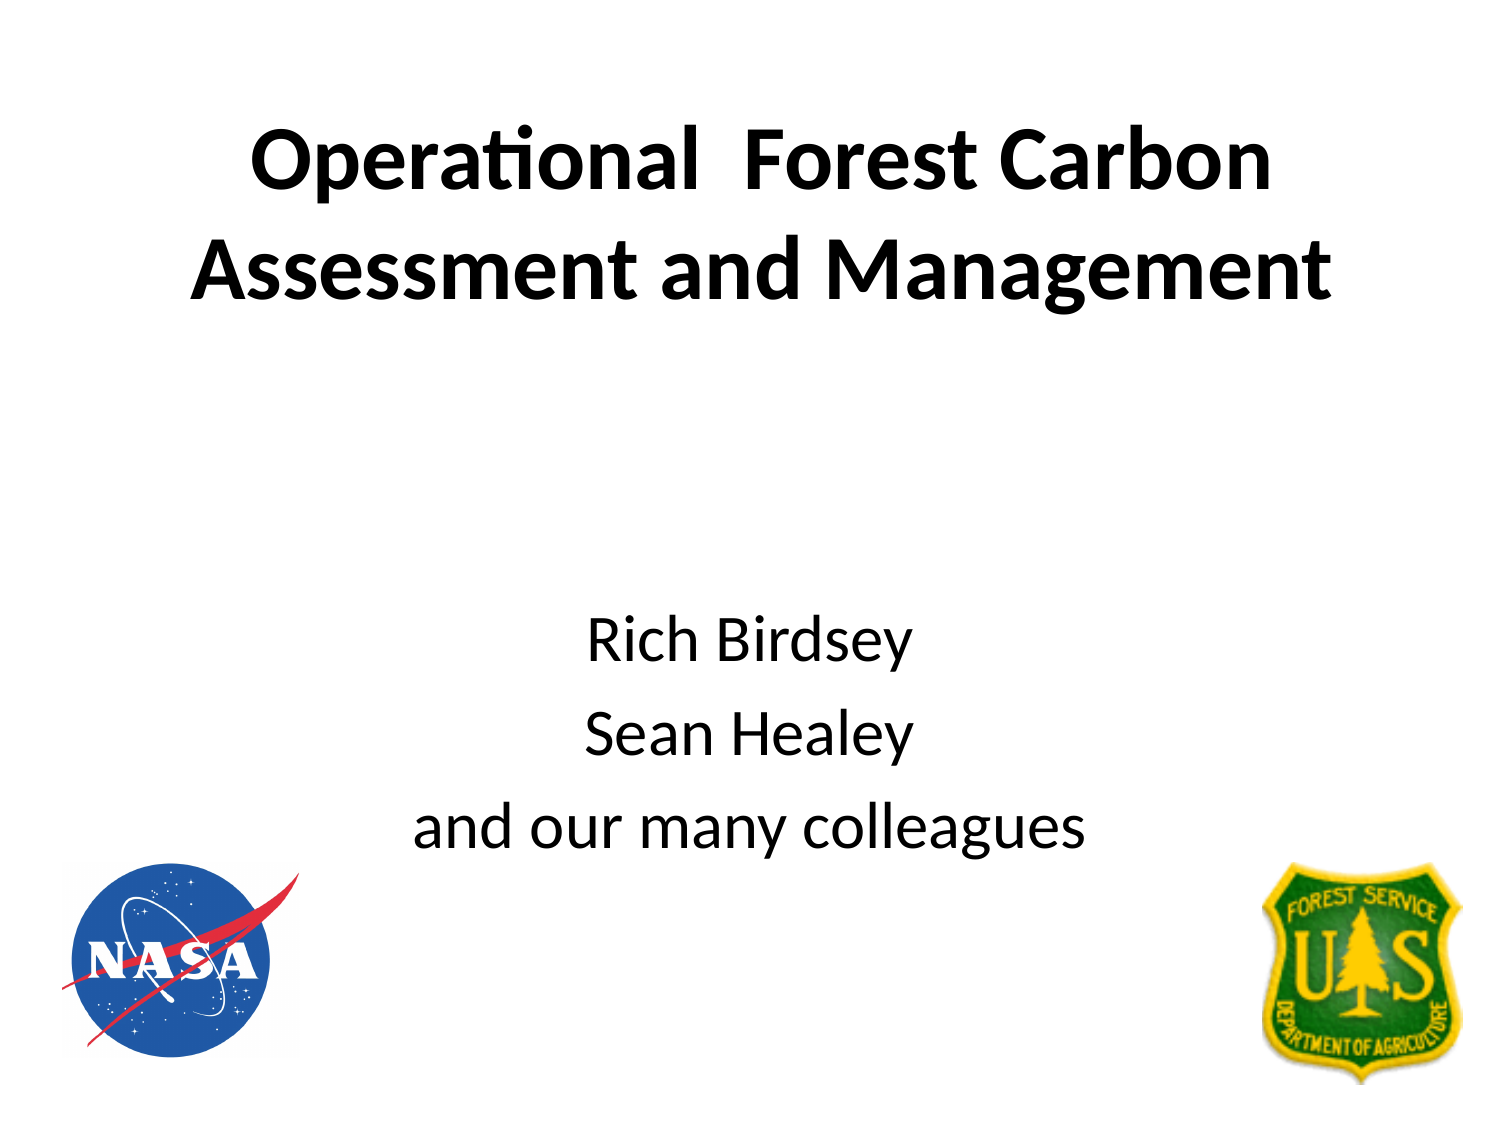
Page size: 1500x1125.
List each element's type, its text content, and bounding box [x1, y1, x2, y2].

picture [1262, 862, 1463, 1085]
title Operational Forest Carbon Assessment and Management [125, 87, 1400, 329]
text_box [62, 862, 301, 1059]
subtitle Rich Birdsey Sean Healey and our many colleagues [225, 587, 1275, 875]
